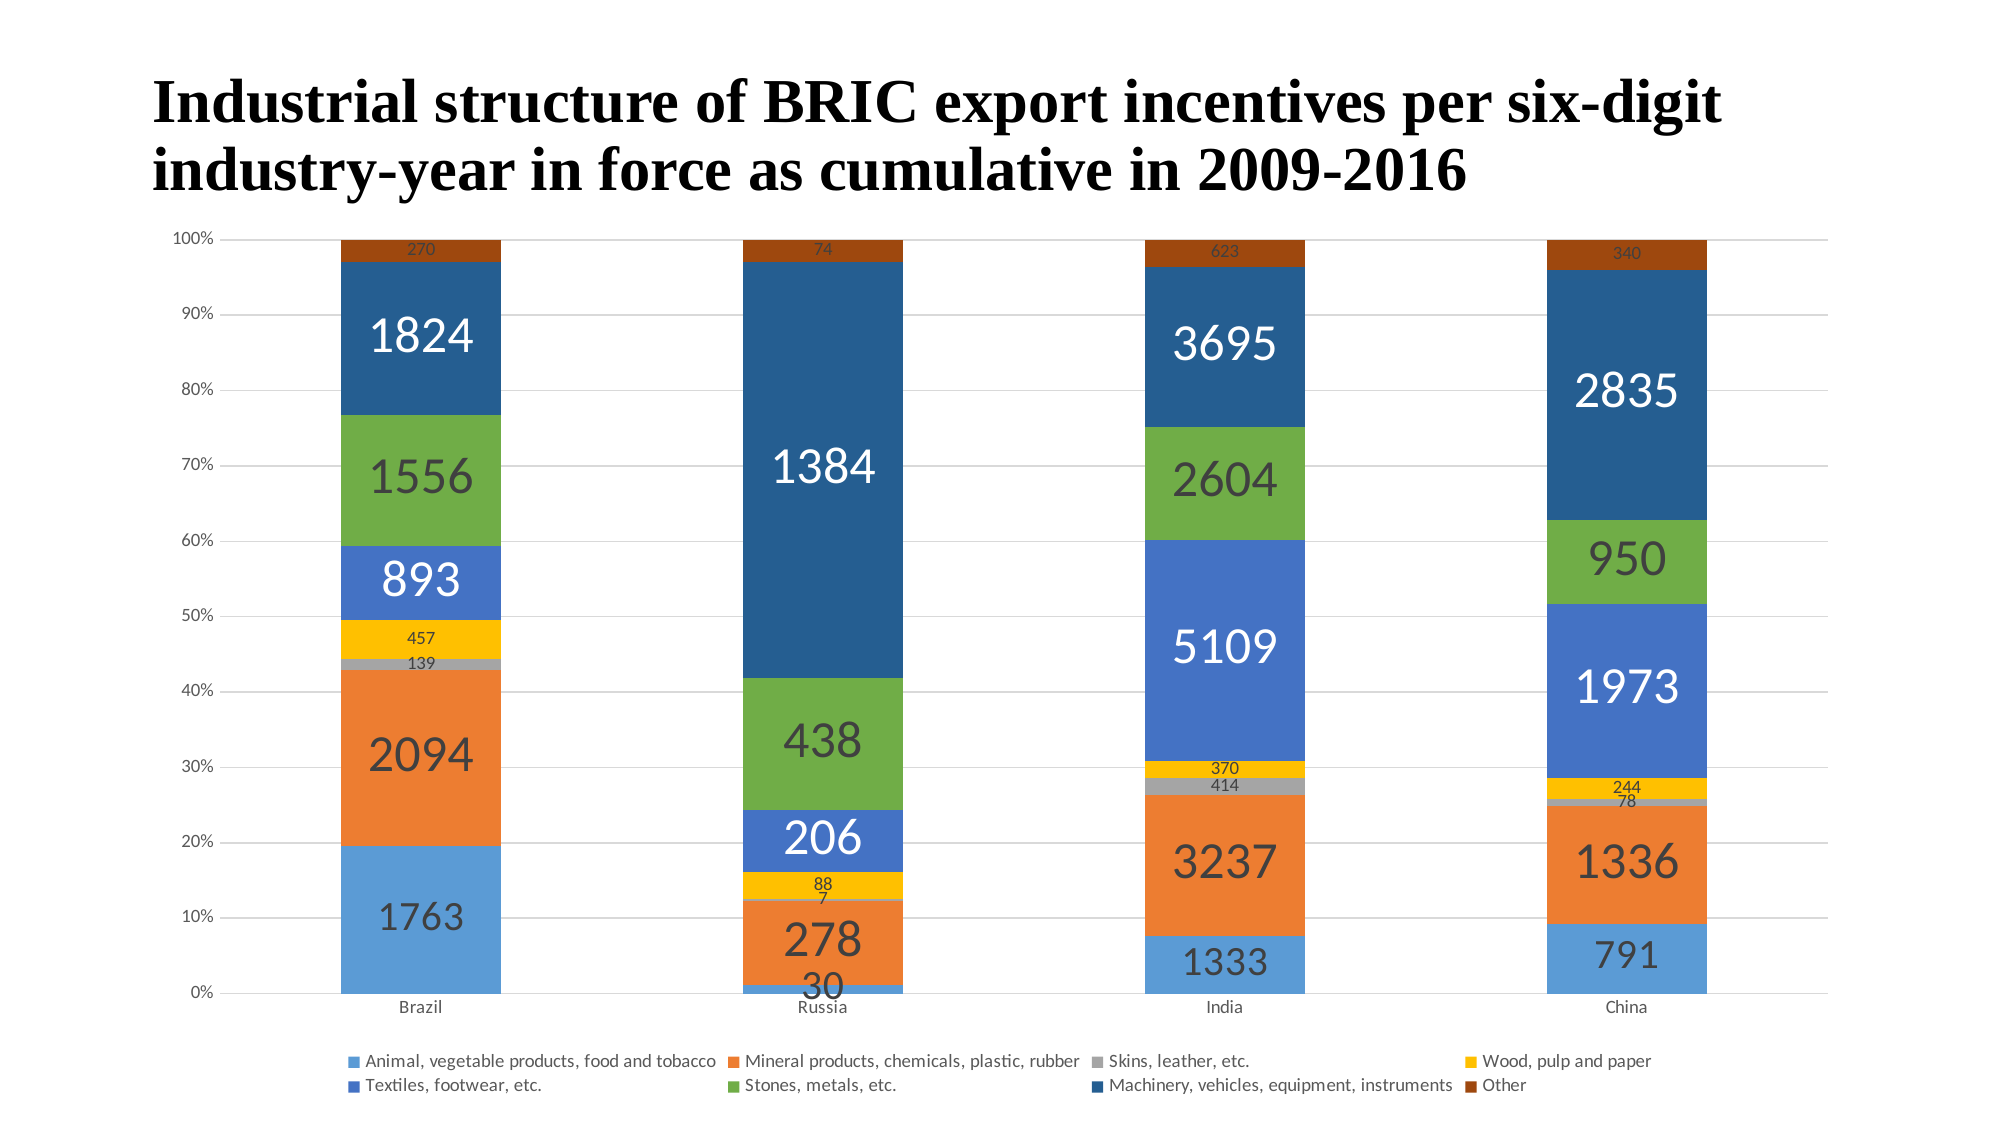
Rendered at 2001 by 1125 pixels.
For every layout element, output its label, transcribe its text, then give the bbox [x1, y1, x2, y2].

title Industrial structure of BRIC export incentives per six-digit industry-year in force as cumulative in 2009-2016 [137, 59, 1863, 212]
chart [137, 212, 1863, 1103]
